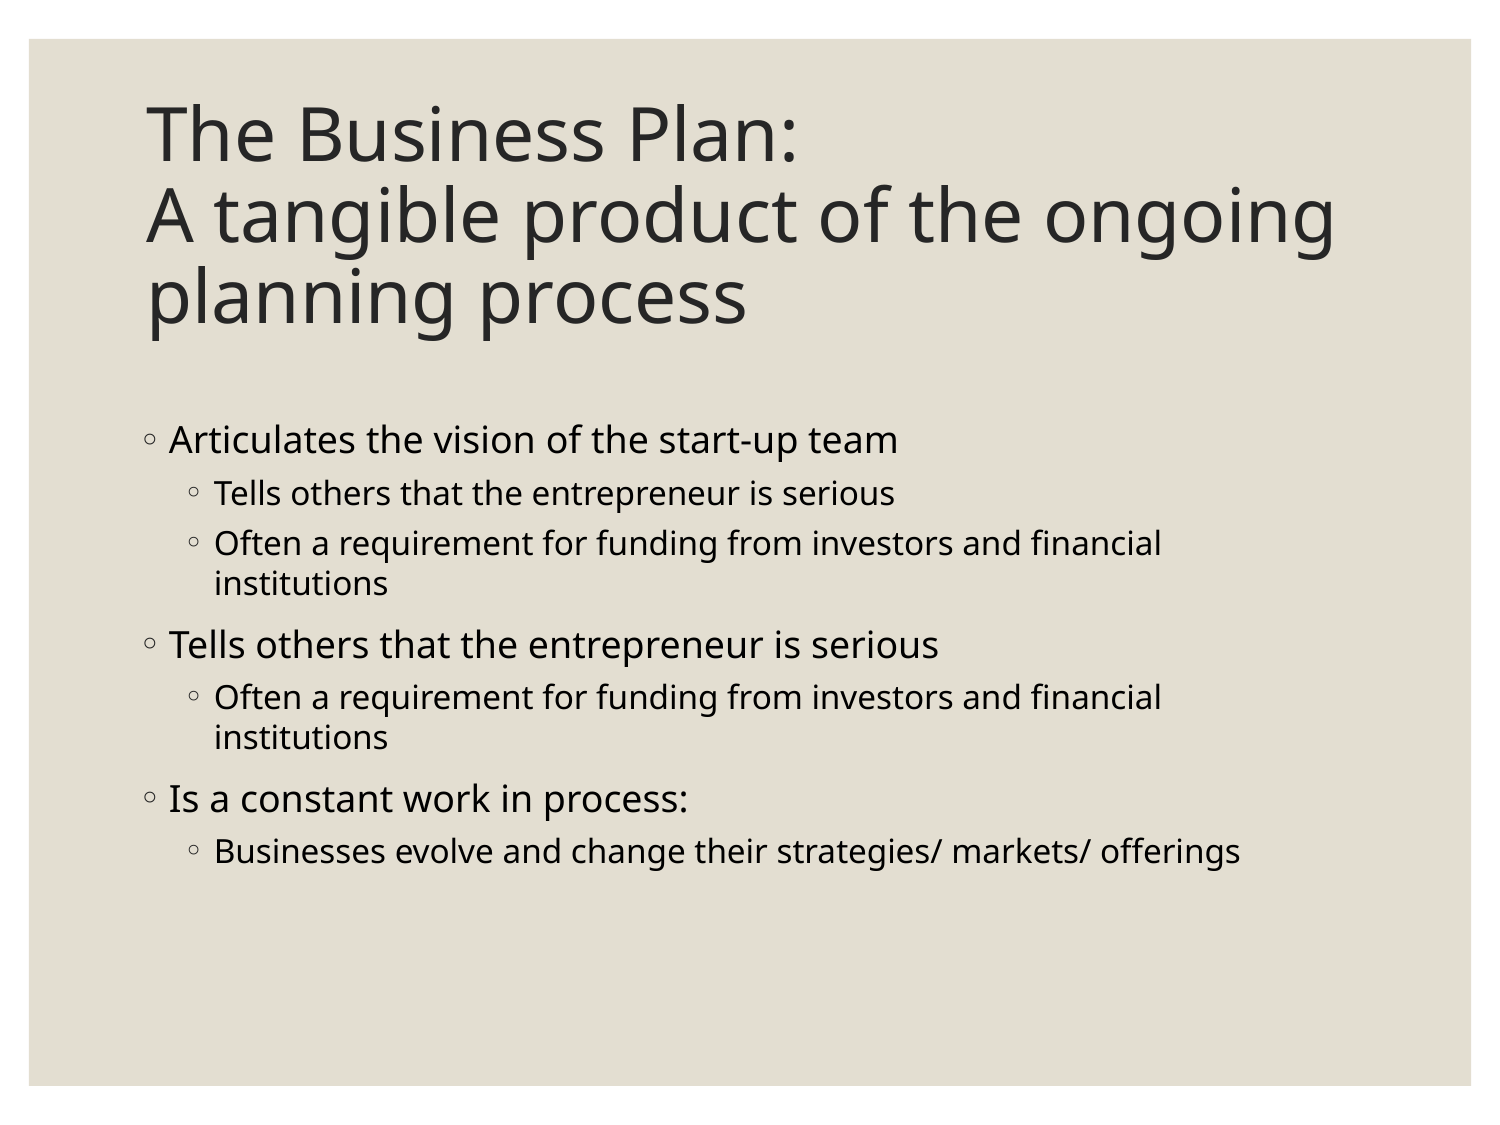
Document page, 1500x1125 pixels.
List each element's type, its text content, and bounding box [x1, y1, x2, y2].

title The Business Plan: A tangible product of the ongoing planning process [131, 105, 1436, 331]
list Articulates the vision of the start-up team Tells others that the entrepreneur is serious Often a requirement for funding from investors and financial institutions Tells others that the entrepreneur is serious Often a requirement for funding from investors and financial institutions Is a constant work in process: Businesses evolve and change their strategies/ markets/ offerings [123, 408, 1362, 1054]
